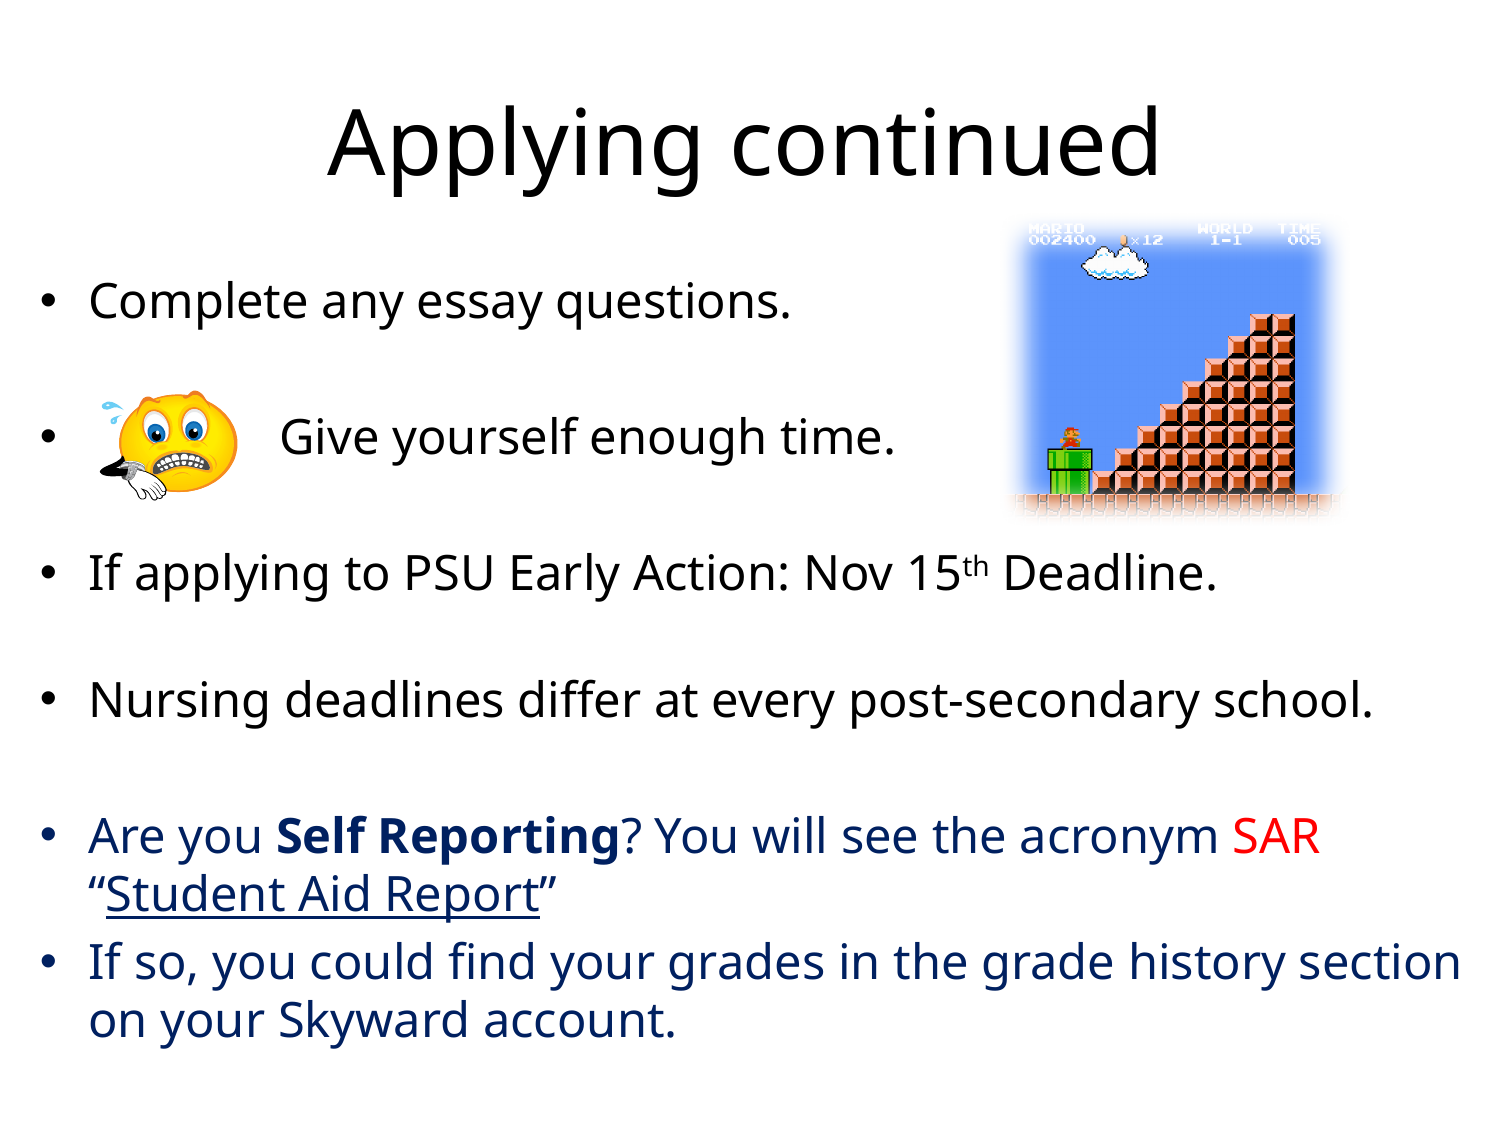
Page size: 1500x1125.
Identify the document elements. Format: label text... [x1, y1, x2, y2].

picture [999, 212, 1351, 527]
title Applying continued [75, 45, 1425, 233]
picture [99, 390, 238, 501]
list Complete any essay questions. Give yourself enough time. If applying to PSU Early Action: Nov 15th Deadline. Nursing deadlines differ at every post-secondary school. Are you Self Reporting? You will see the acronym SAR “Student Aid Report” If so, you could find your grades in the grade history section on your Skyward account. [24, 262, 1488, 1063]
